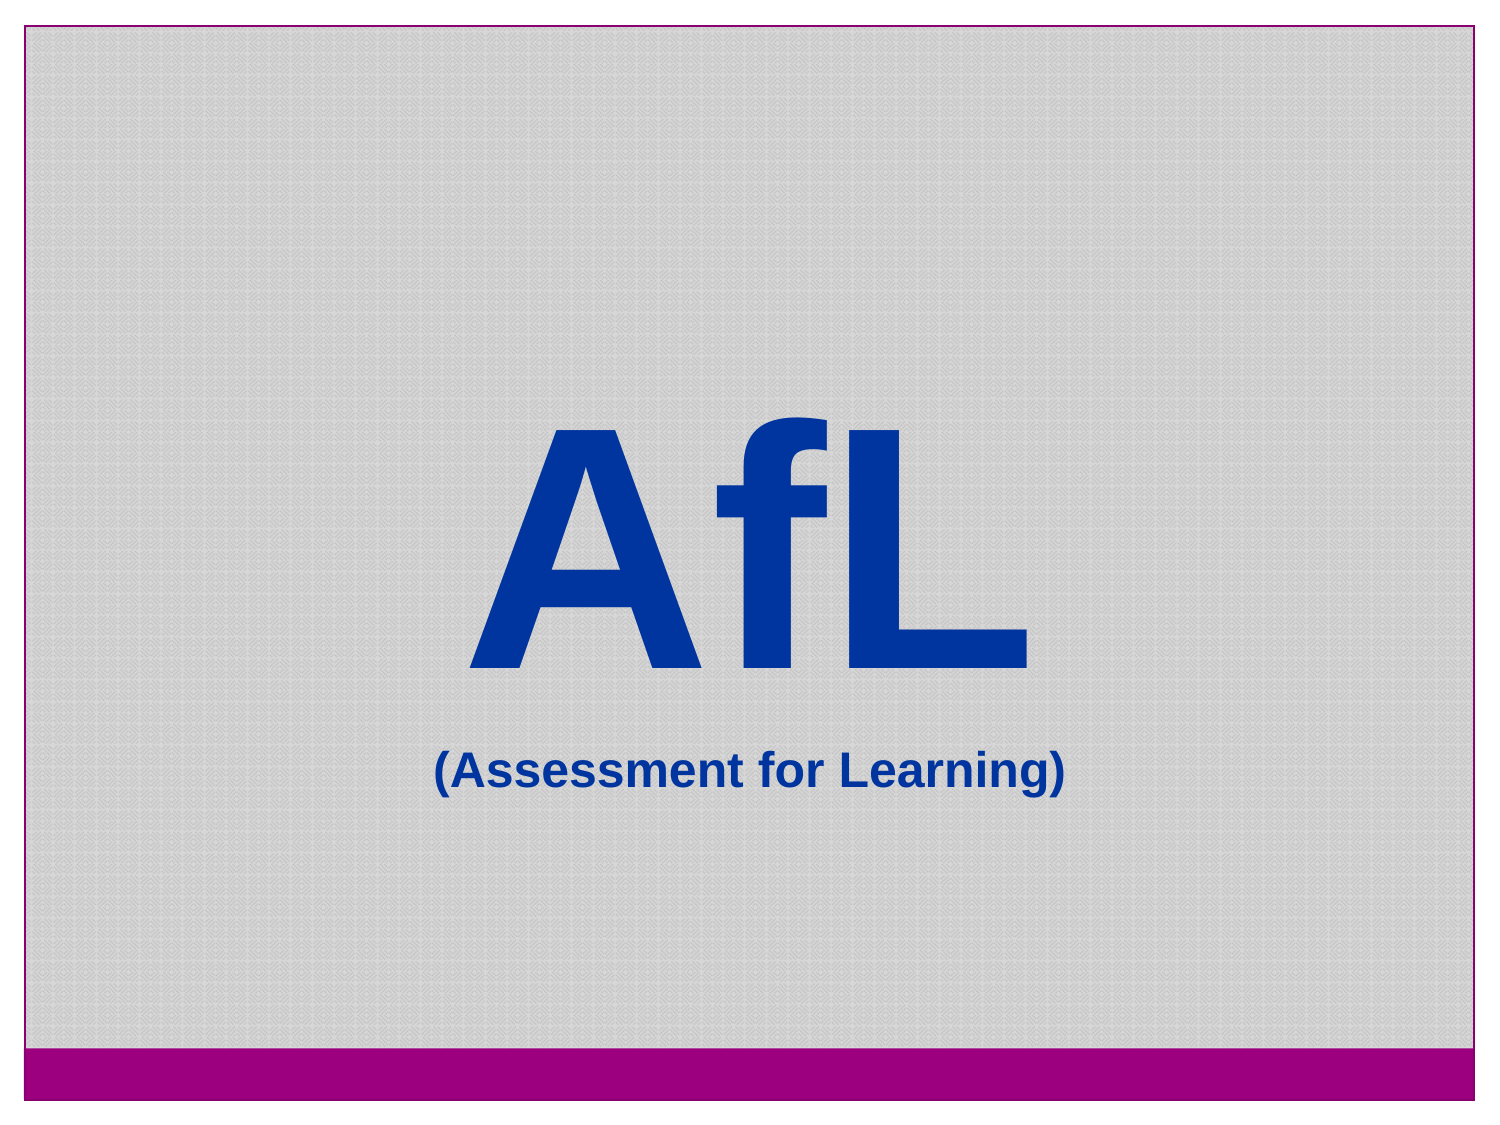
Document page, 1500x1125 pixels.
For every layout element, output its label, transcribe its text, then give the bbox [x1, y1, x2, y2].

text_box AfL (Assessment for Learning) [413, 315, 1087, 805]
